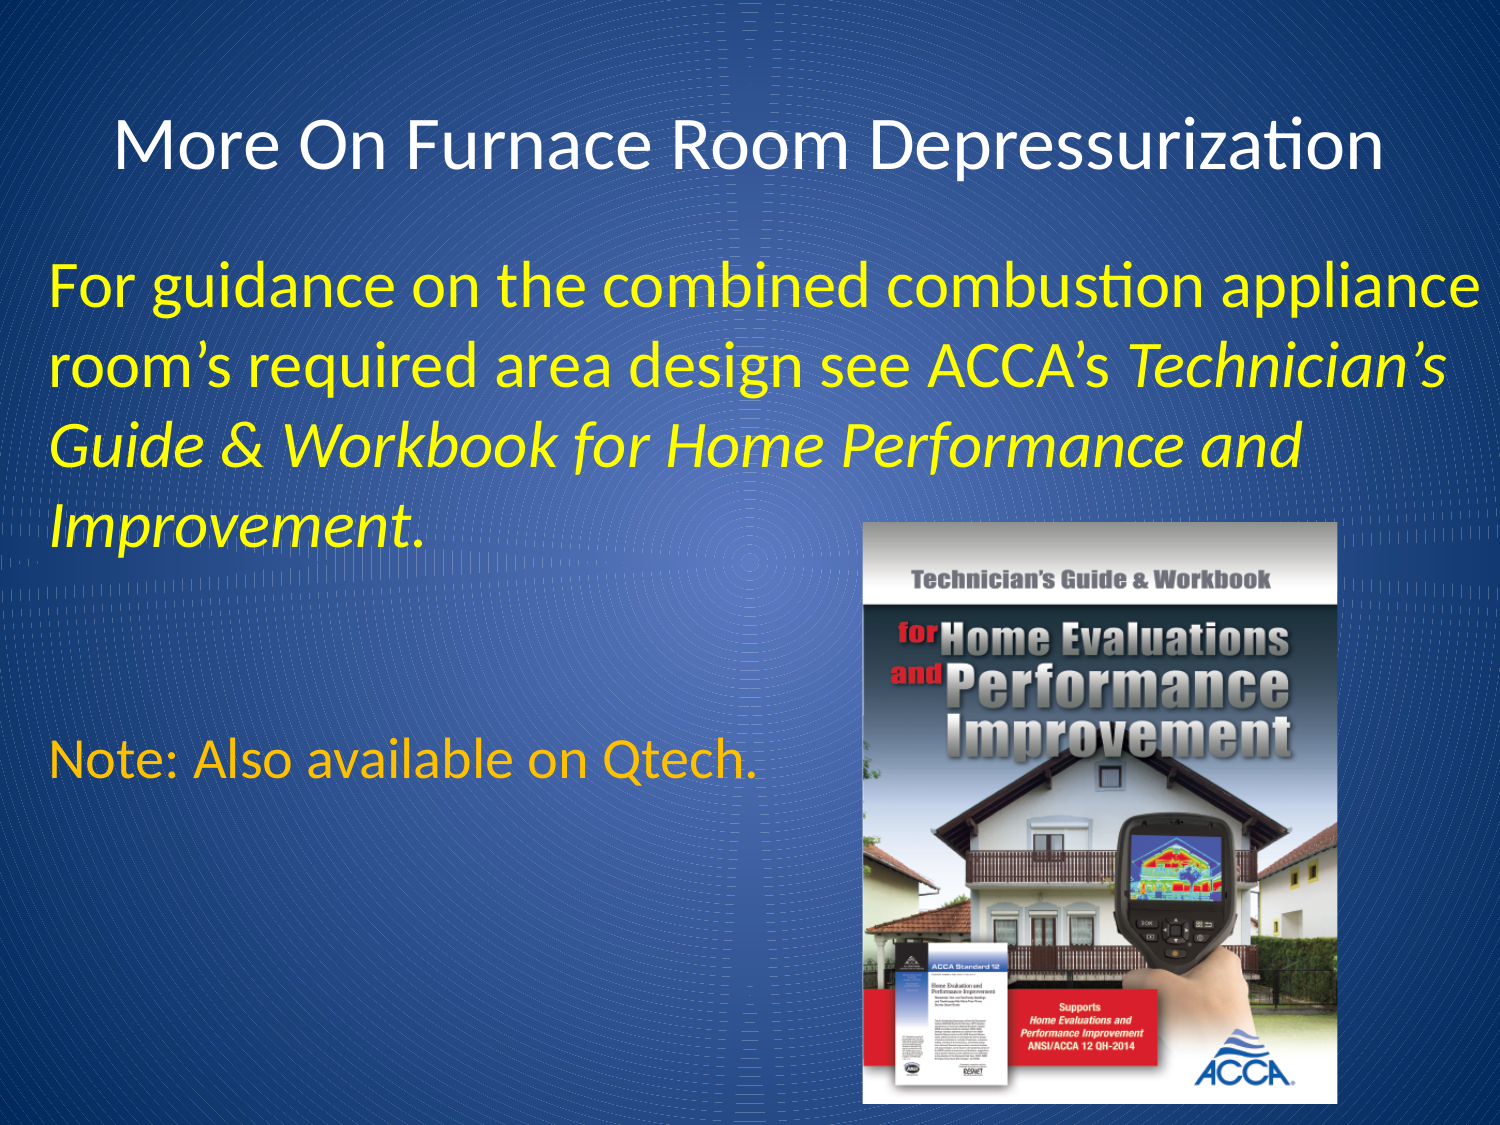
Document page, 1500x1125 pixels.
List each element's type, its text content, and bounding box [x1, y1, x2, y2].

title More On Furnace Room Depressurization [75, 45, 1425, 233]
text_box For guidance on the combined combustion appliance room’s required area design see ACCA’s Technician’s Guide & Workbook for Home Performance and Improvement. Note: Also available on Qtech. [33, 233, 1500, 798]
picture [862, 521, 1338, 1104]
